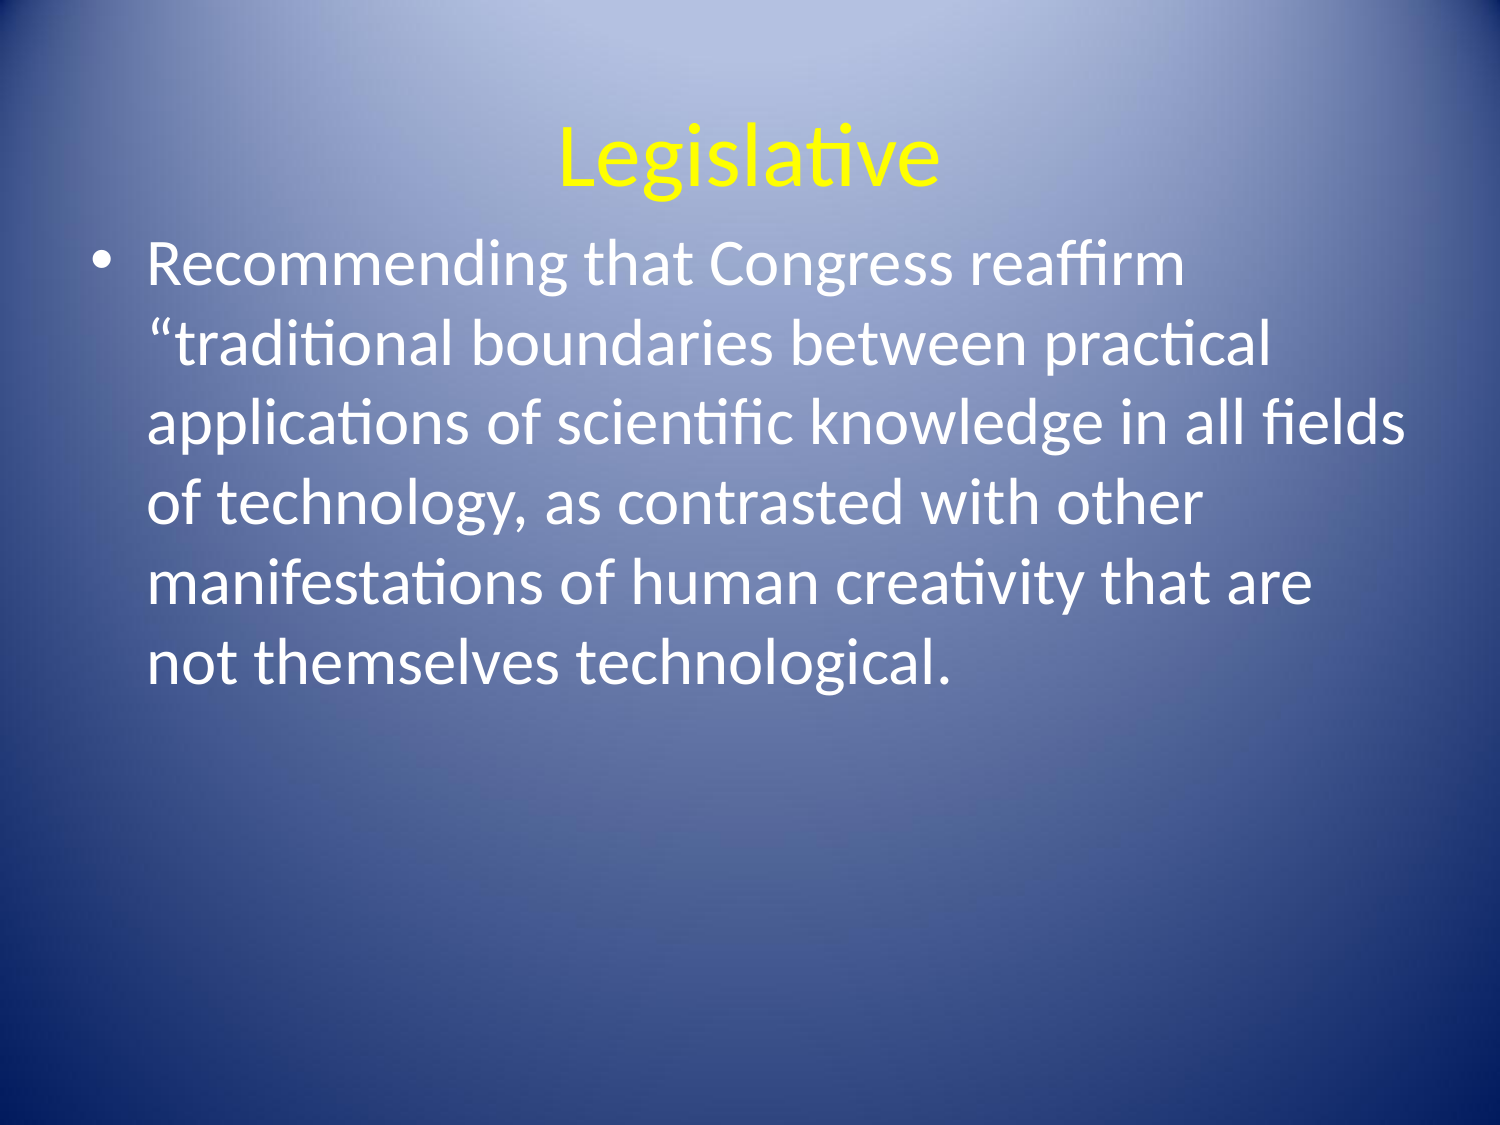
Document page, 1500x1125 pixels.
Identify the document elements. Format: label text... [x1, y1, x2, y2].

list Legislative Recommending that Congress reaffirm “traditional boundaries between practical applications of scientific knowledge in all fields of technology, as contrasted with other manifestations of human creativity that are not themselves technological. [74, 87, 1426, 749]
picture [0, 0, 1500, 1125]
